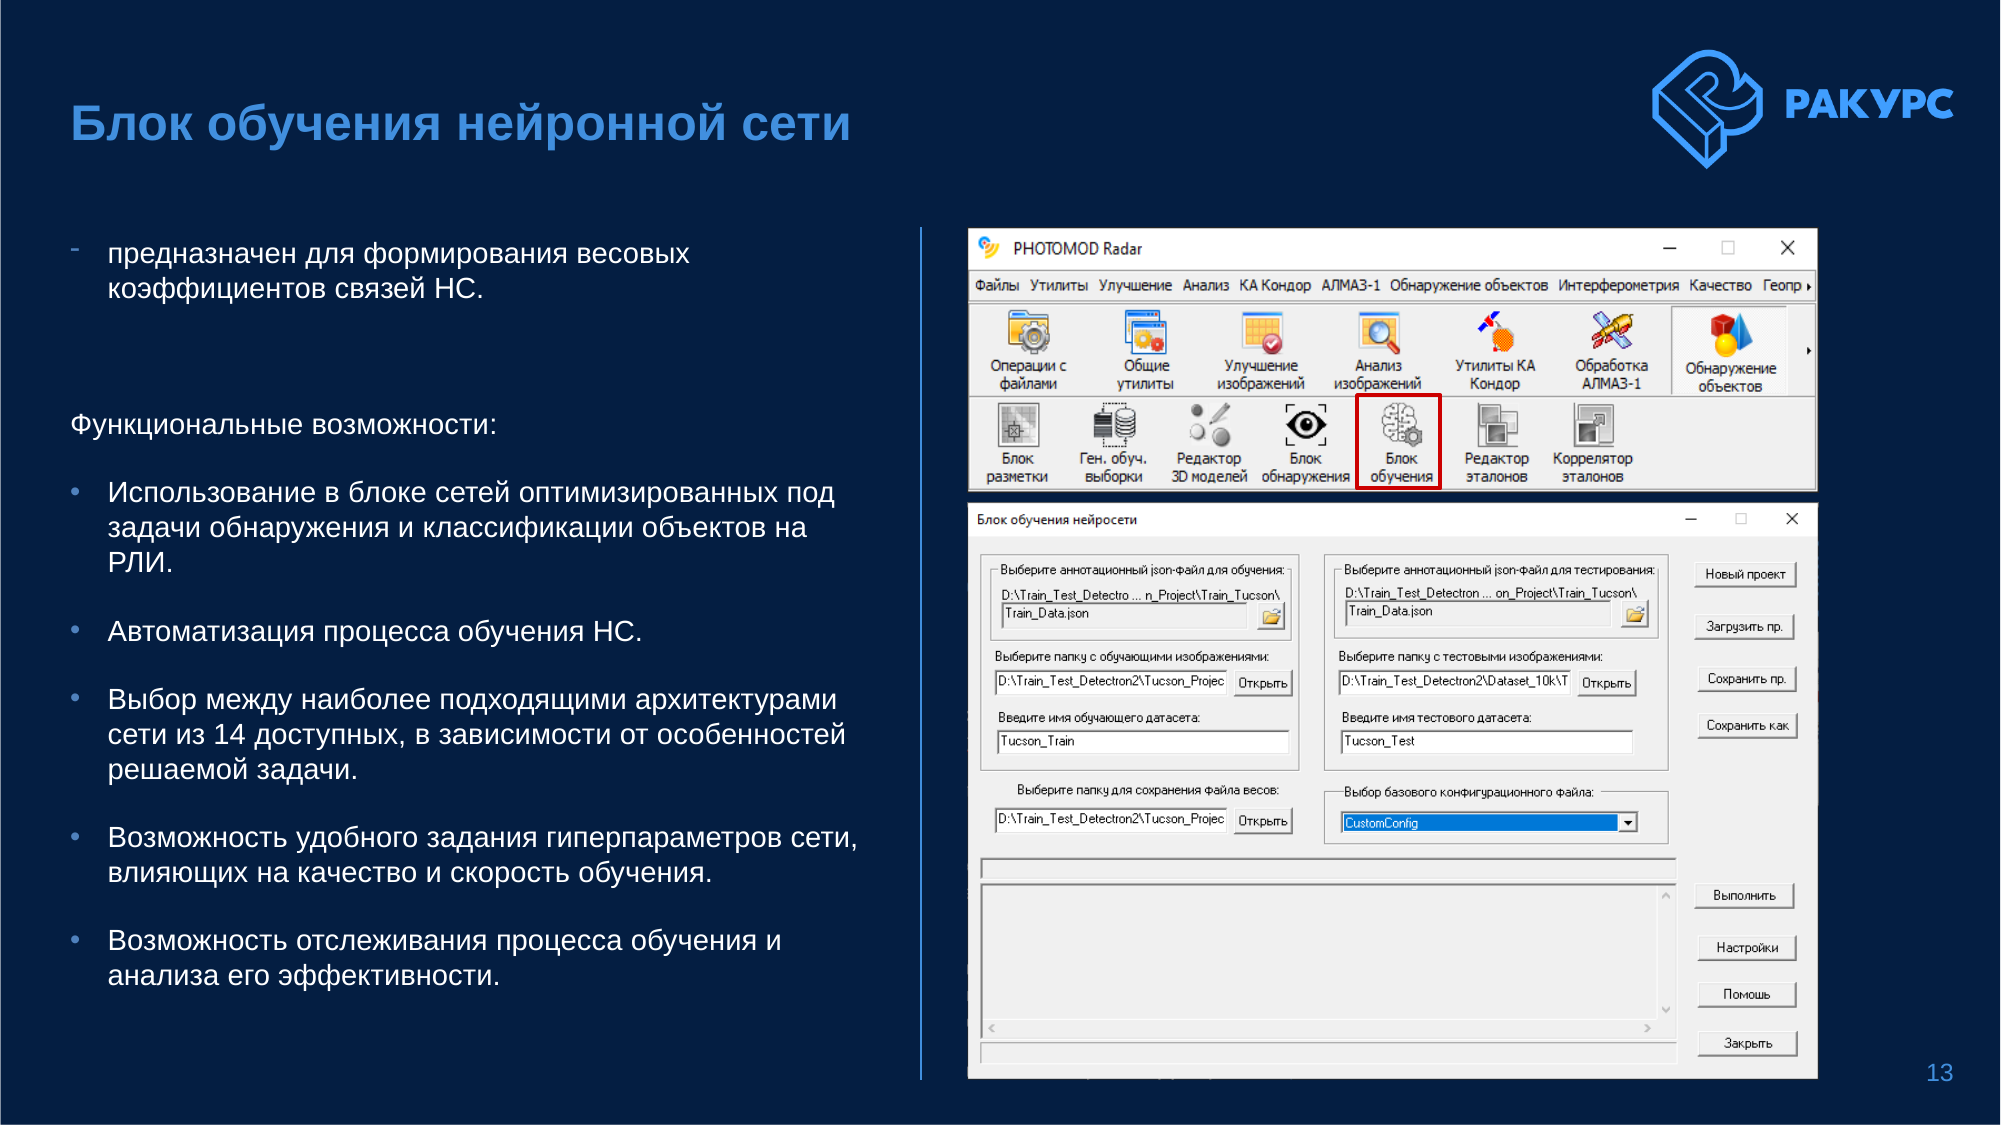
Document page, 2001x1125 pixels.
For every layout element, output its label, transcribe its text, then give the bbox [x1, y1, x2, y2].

title Блок обучения нейронной сети [55, 56, 1146, 185]
picture [0, 0, 2001, 1125]
text_box предназначен для формирования весовых коэффициентов связей НС. Функциональные возможности: Использование в блоке сетей оптимизированных под задачи обнаружения и классификации объектов на РЛИ. Автоматизация процесса обучения НС. Выбор между наиболее подходящими архитектурами сети из 14 доступных, в зависимости от особенностей решаемой задачи. Возможность удобного задания гиперпараметров сети, влияющих на качество и скорость обучения. Возможность отслеживания процесса обучения и анализа его эффективности. [55, 226, 875, 999]
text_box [967, 227, 1819, 493]
slide_number 13 [1890, 1049, 1969, 1110]
